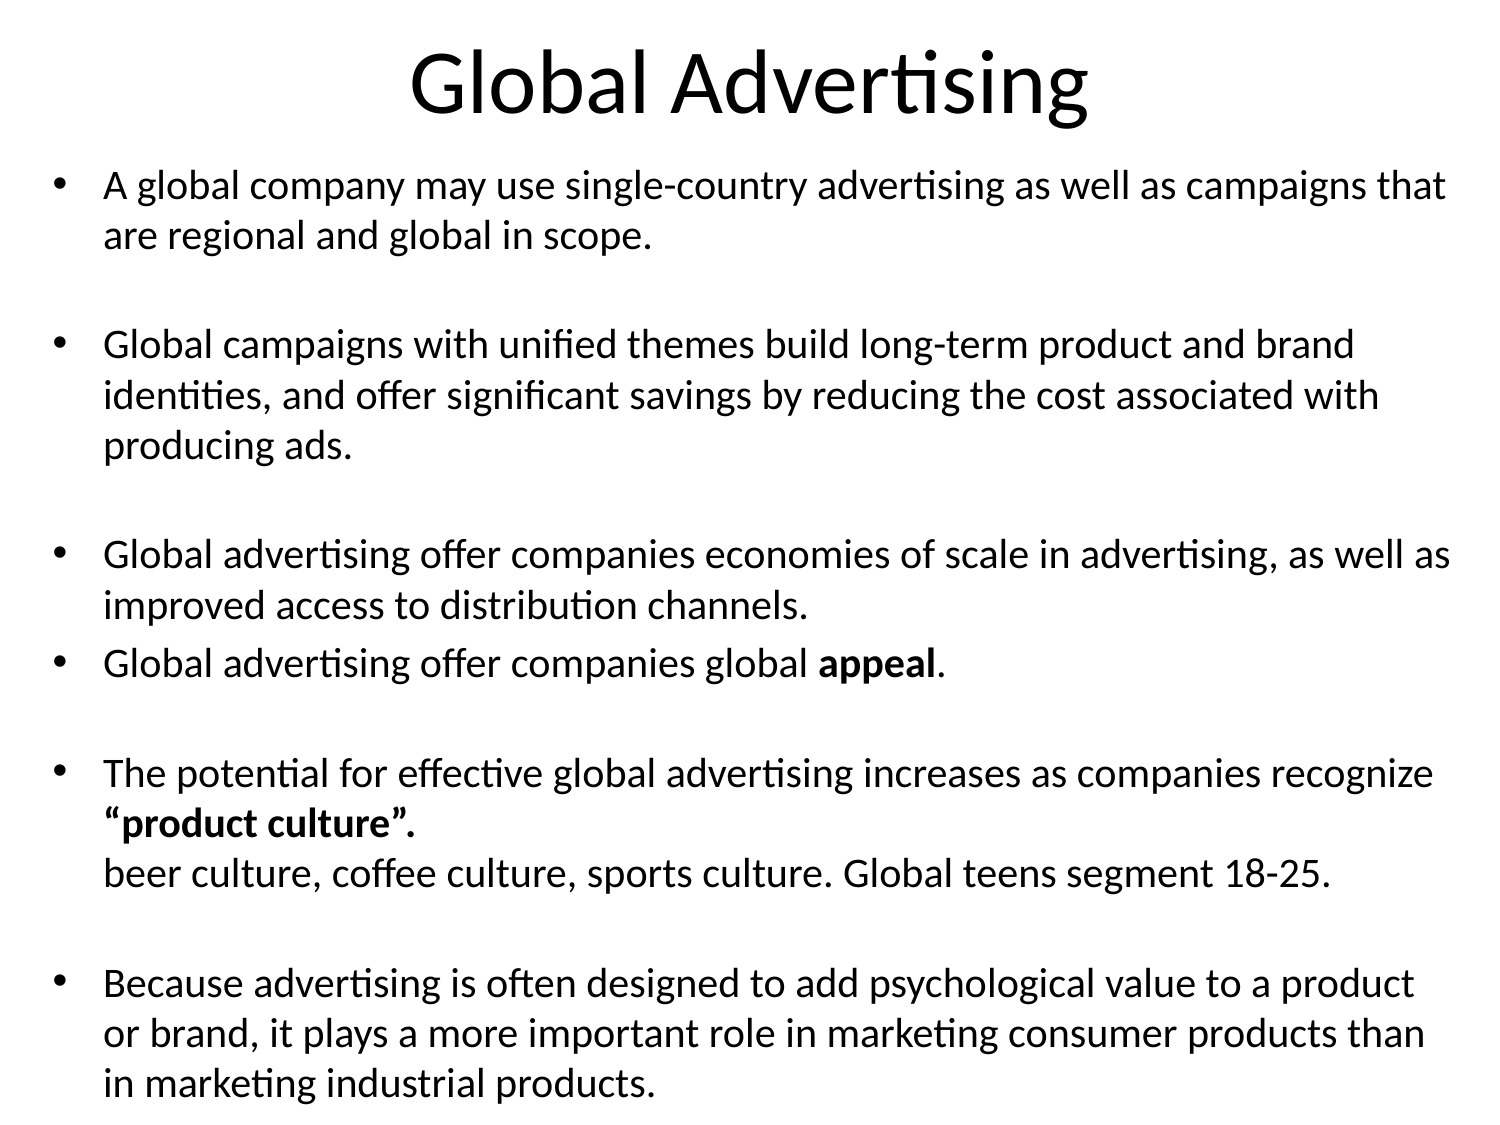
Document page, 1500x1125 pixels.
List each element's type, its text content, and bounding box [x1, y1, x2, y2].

list A global company may use single-country advertising as well as campaigns that are regional and global in scope. Global campaigns with unified themes build long-term product and brand identities, and offer significant savings by reducing the cost associated with producing ads. Global advertising offer companies economies of scale in advertising, as well as improved access to distribution channels. Global advertising offer companies global appeal. The potential for effective global advertising increases as companies recognize “product culture”. beer culture, coffee culture, sports culture. Global teens segment 18-25. Because advertising is often designed to add psychological value to a product or brand, it plays a more important role in marketing consumer products than in marketing industrial products. [37, 149, 1475, 1125]
title Global Advertising [75, 3, 1425, 149]
